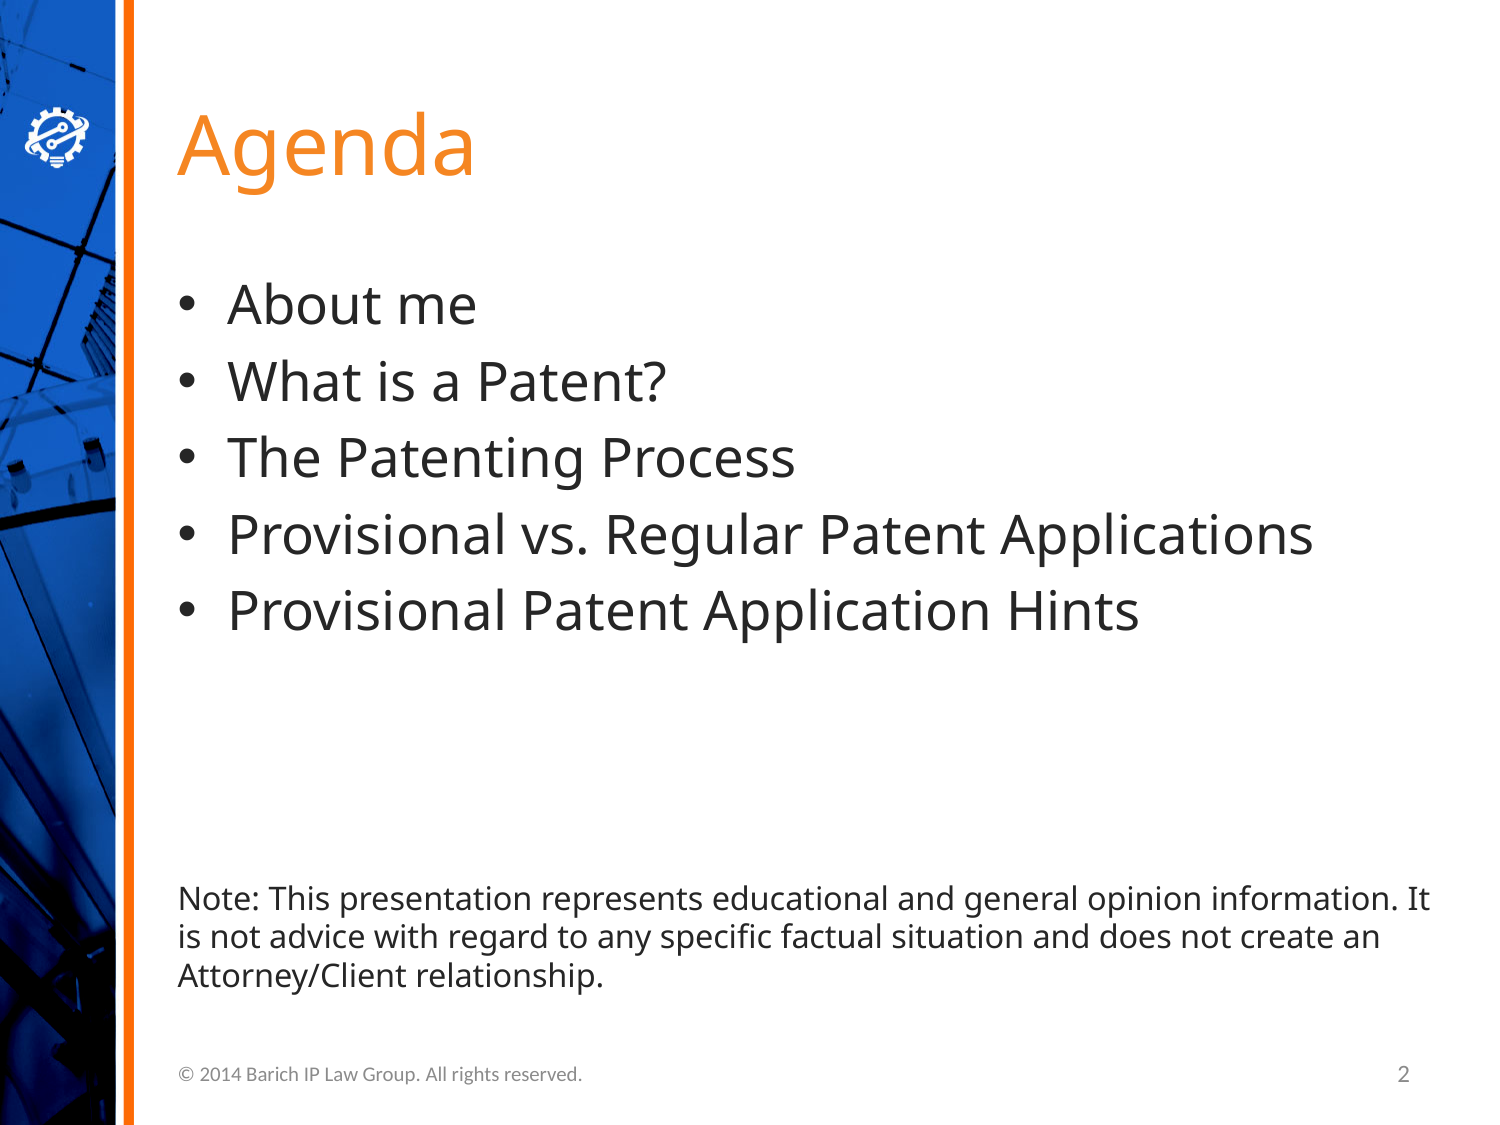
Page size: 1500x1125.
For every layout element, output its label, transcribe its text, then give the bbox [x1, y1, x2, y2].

title Agenda [162, 21, 1388, 262]
slide_number 2 [1074, 1042, 1425, 1103]
footer © 2014 Barich IP Law Group. All rights reserved. [162, 1042, 988, 1103]
picture [0, 0, 134, 1125]
list About me What is a Patent? The Patenting Process Provisional vs. Regular Patent Applications Provisional Patent Application Hints Note: This presentation represents educational and general opinion information. It is not advice with regard to any specific factual situation and does not create an Attorney/Client relationship. [162, 262, 1475, 1005]
